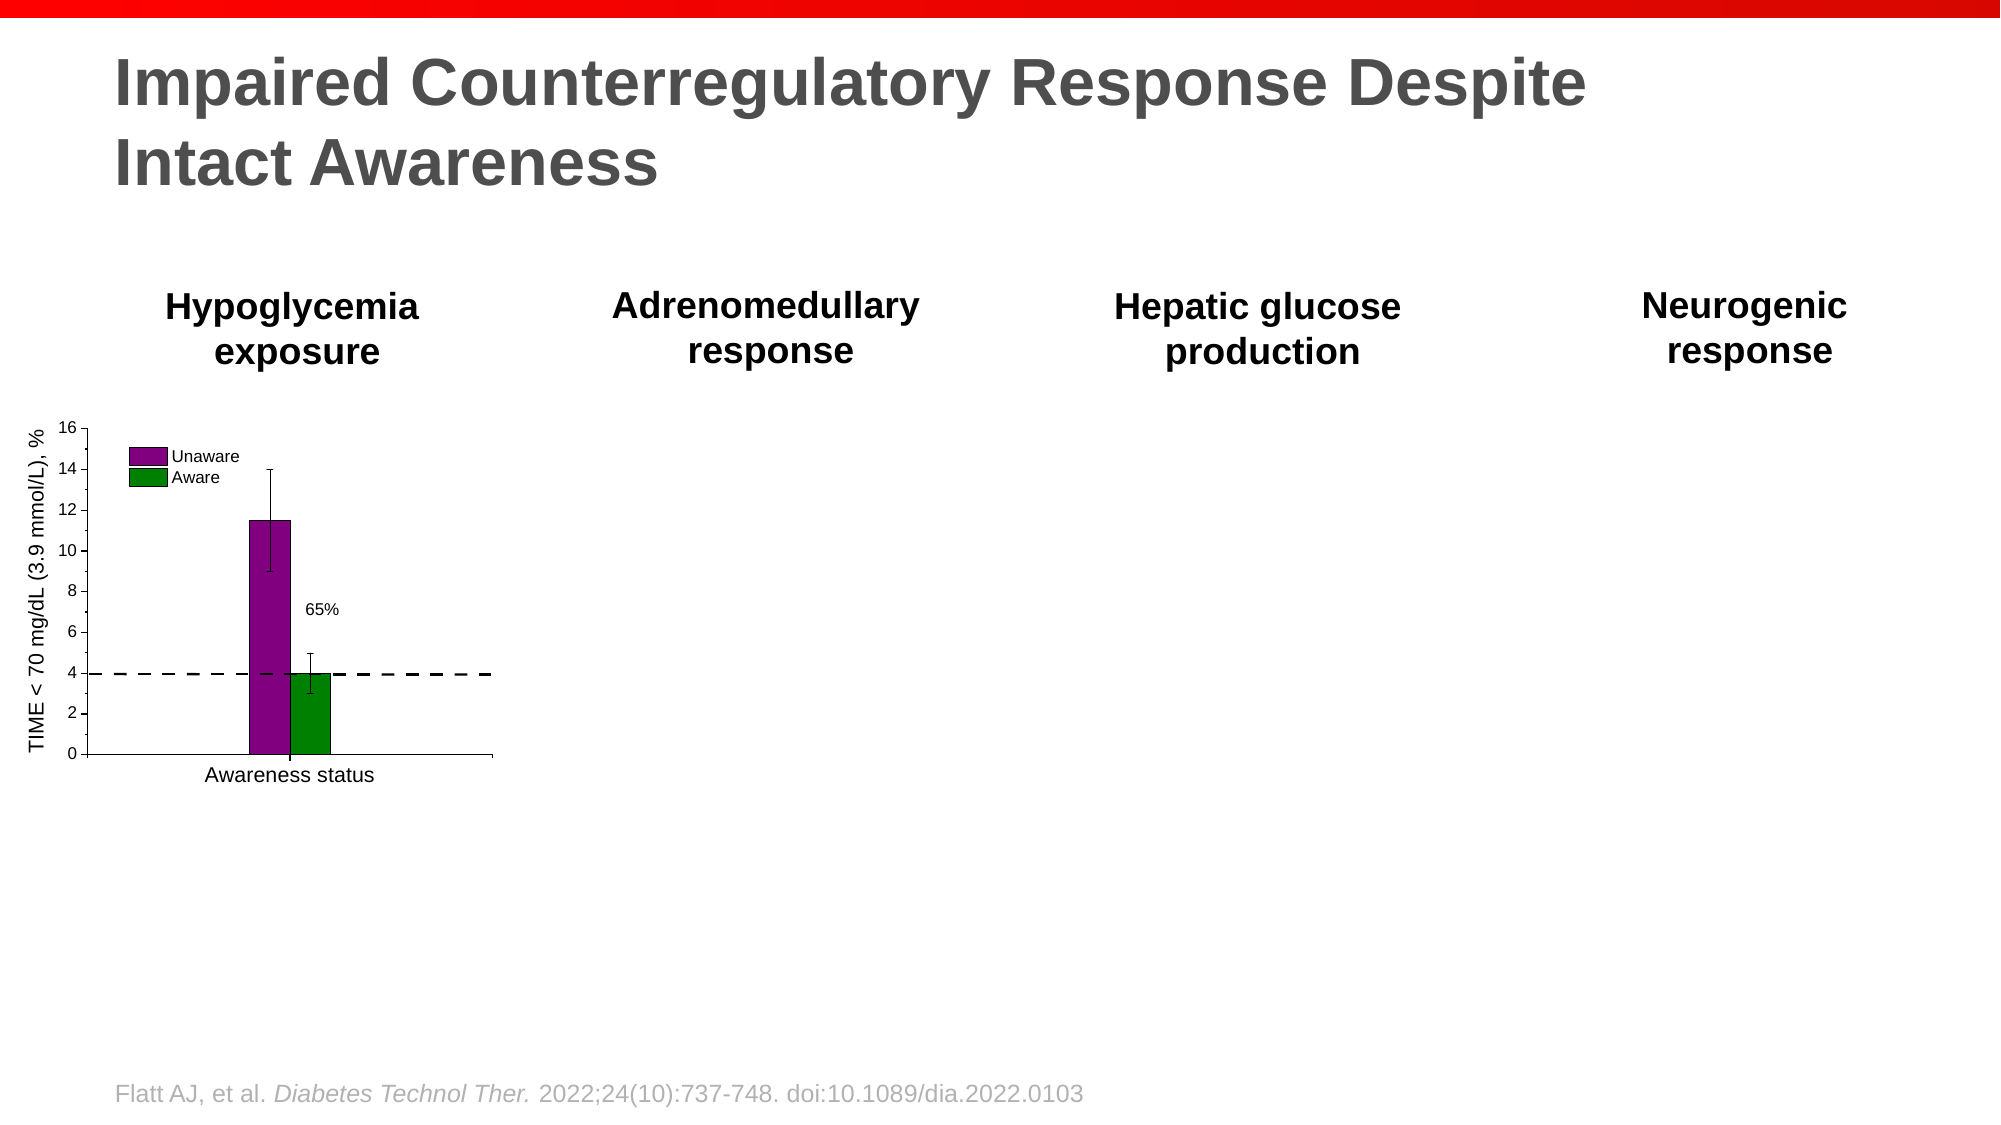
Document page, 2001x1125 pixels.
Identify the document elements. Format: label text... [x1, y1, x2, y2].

text_box Hepatic glucose production [1099, 274, 1427, 380]
footer Flatt AJ, et al. Diabetes Technol Ther. 2022;24(10):737-748. doi:10.1089/dia.2022.0103 [99, 1042, 1580, 1116]
text_box Neurogenic response [1626, 273, 1874, 379]
text_box Adrenomedullary response [596, 273, 946, 379]
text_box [0, 375, 577, 832]
title Impaired Counterregulatory Response Despite Intact Awareness [99, 9, 1863, 228]
text_box Hypoglycemia exposure [150, 274, 445, 375]
